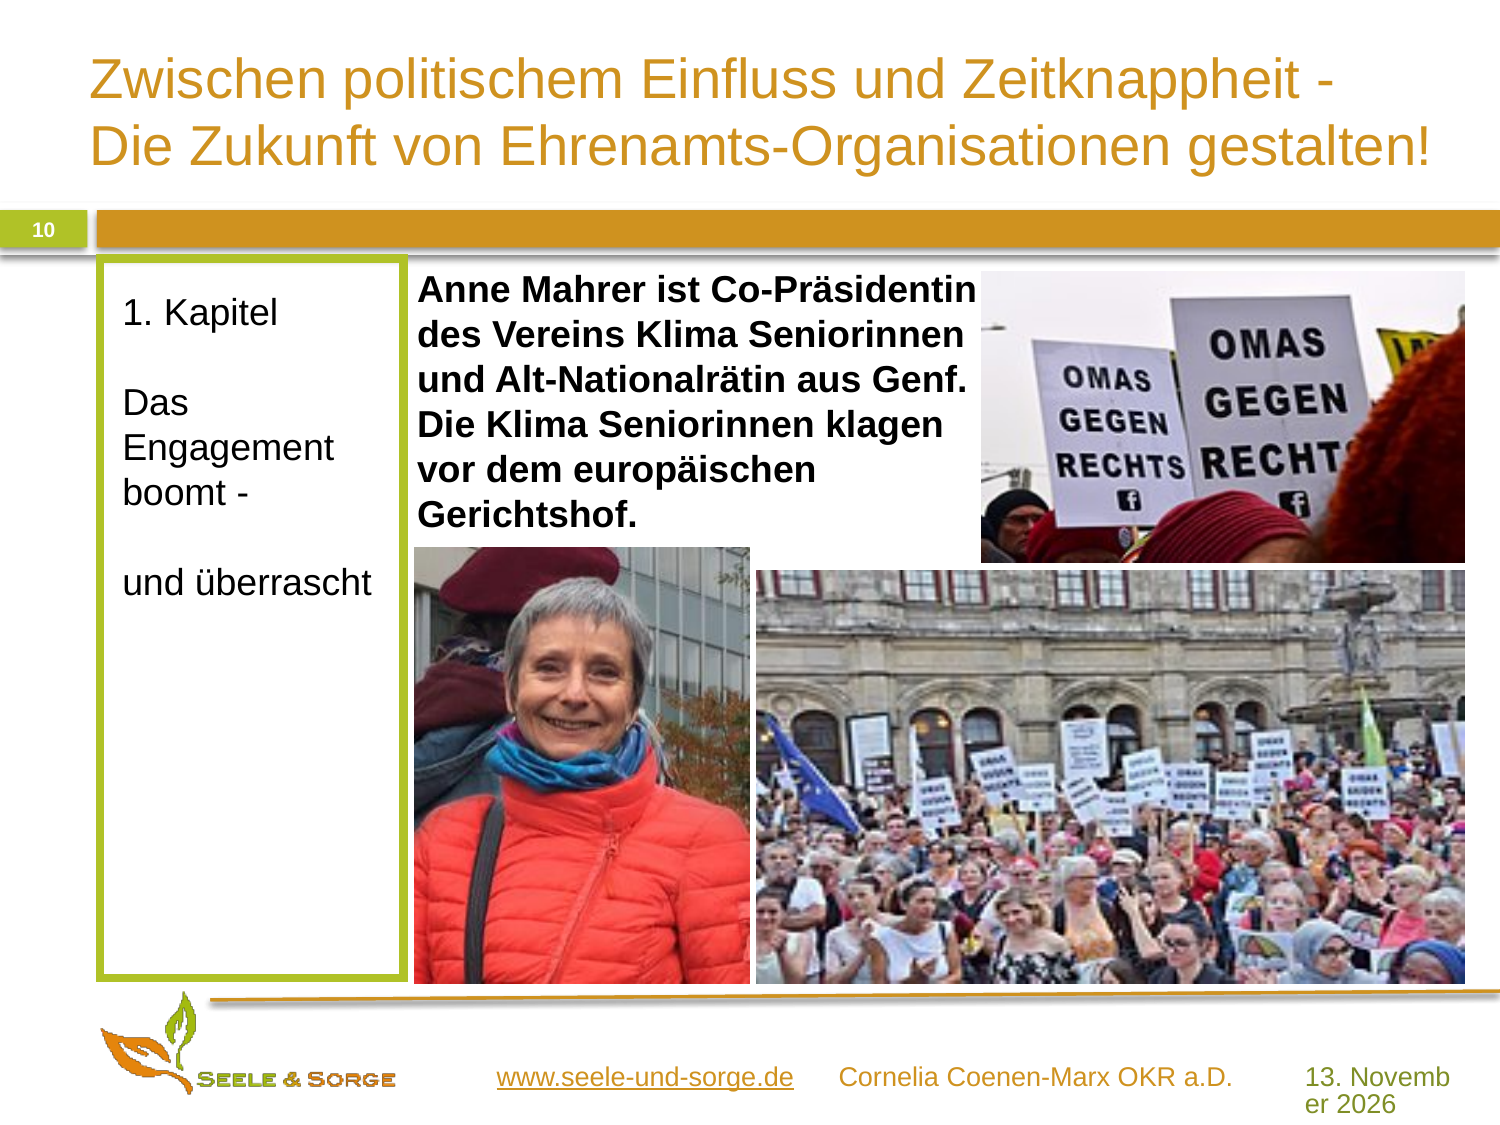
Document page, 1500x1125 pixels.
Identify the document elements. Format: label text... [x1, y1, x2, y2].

text_box Anne Mahrer ist Co-Präsidentin des Vereins Klima Seniorinnen und Alt-Nationalrätin aus Genf. Die Klima Seniorinnen klagen vor dem europäischen Gerichtshof. [408, 257, 1027, 543]
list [980, 271, 1465, 563]
picture [756, 570, 1465, 985]
slide_number 10 [0, 208, 88, 249]
picture [413, 547, 751, 985]
picture [100, 991, 425, 1096]
list 1. Kapitel Das Engagement boomt - und überrascht [96, 254, 408, 982]
